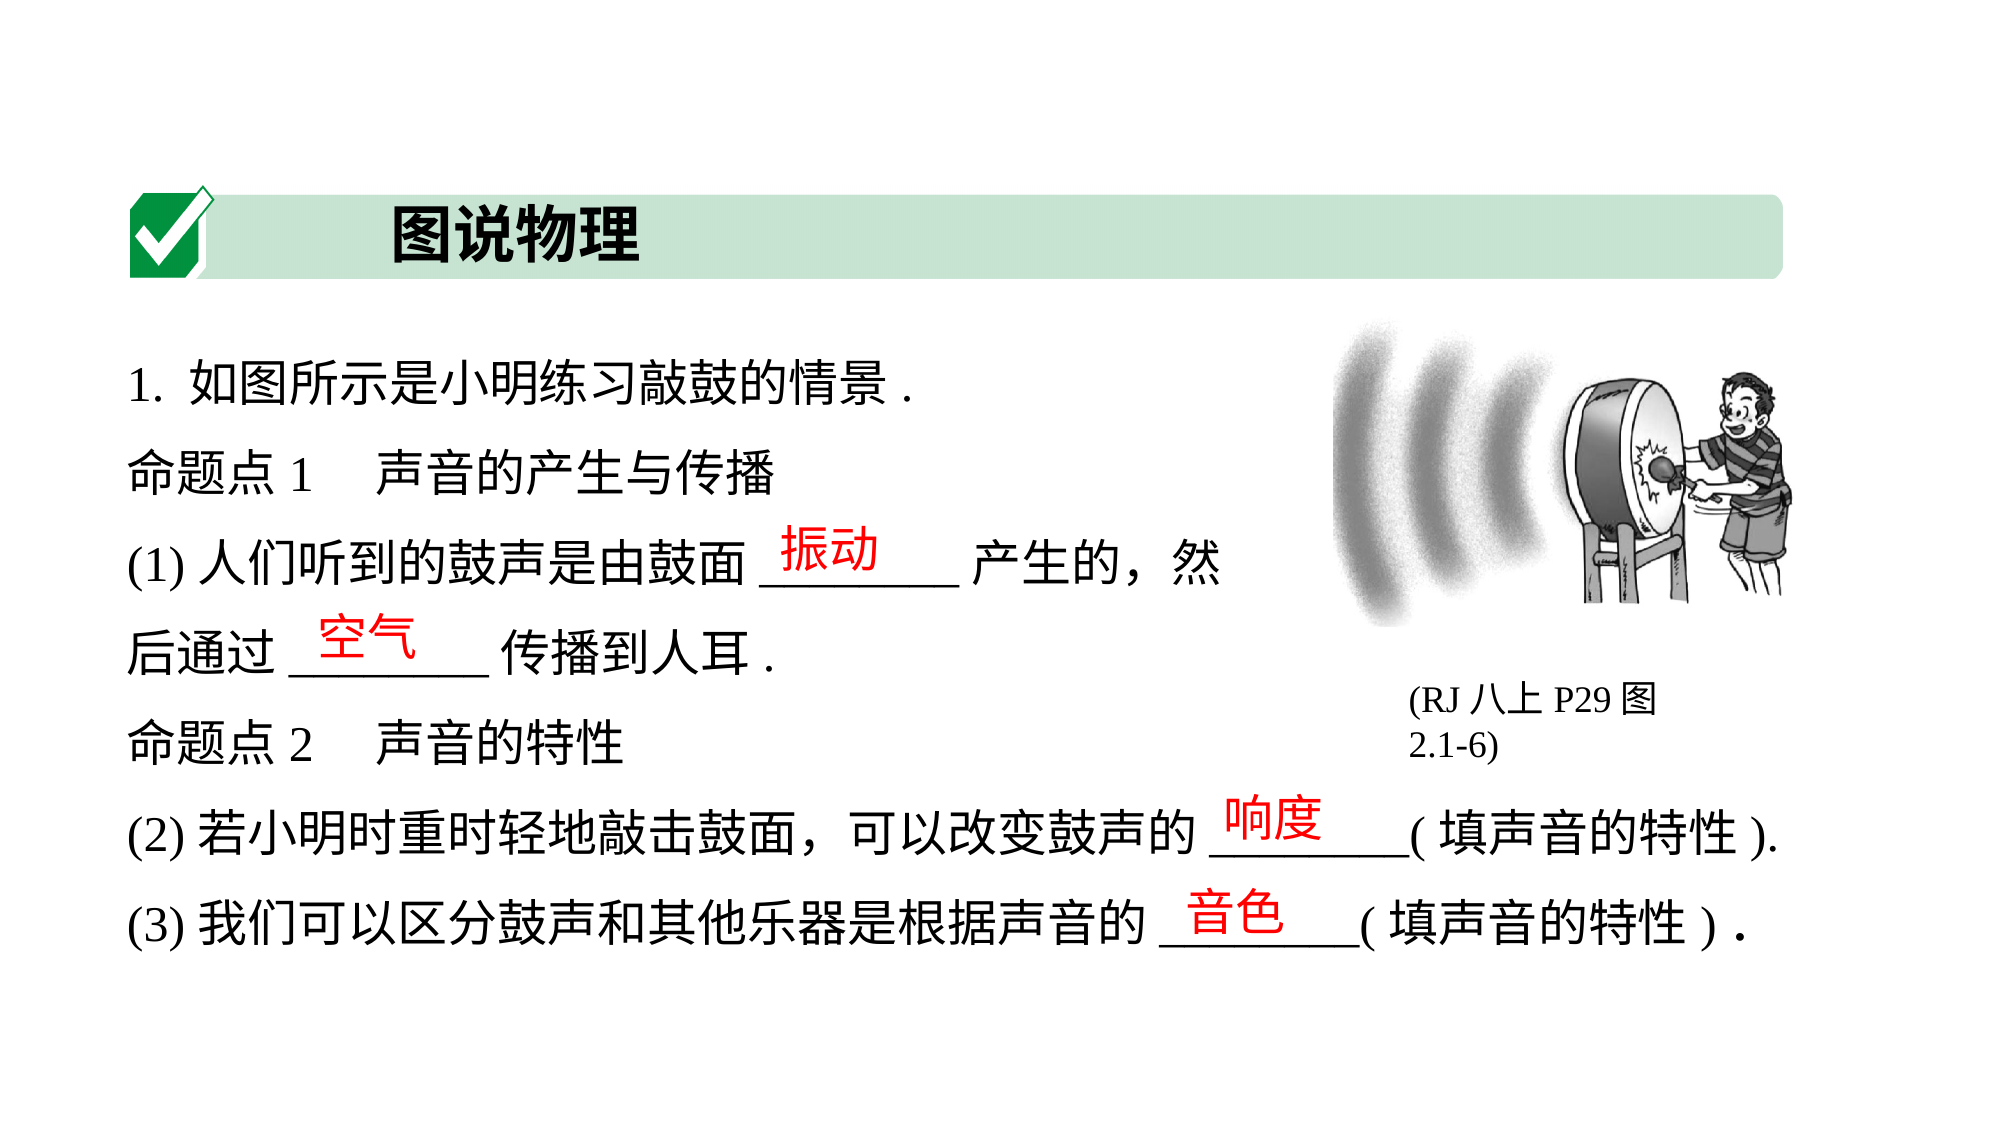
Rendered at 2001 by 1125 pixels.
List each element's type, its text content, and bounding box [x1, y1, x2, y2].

text_box (RJ八上P29图2.1-6) [1393, 667, 1738, 772]
text_box 空气 [303, 597, 443, 673]
text_box 振动 [764, 510, 904, 586]
text_box 音色 [1170, 872, 1310, 948]
text_box 1. 如图所示是小明练习敲鼓的情景. 命题点1 声音的产生与传播 (1)人们听到的鼓声是由鼓面________产生的，然 后通过________传播到人耳. 命题点2 声音的特性 (2)若小明时重时轻地敲击鼓面，可以改变鼓声的________(填声音的特性). (3)我们可以区分鼓声和其他乐器是根据声音的________(填声音的特性)． [112, 314, 1886, 960]
text_box 响度 [1208, 778, 1348, 854]
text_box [130, 185, 1783, 279]
picture [1333, 279, 1796, 628]
